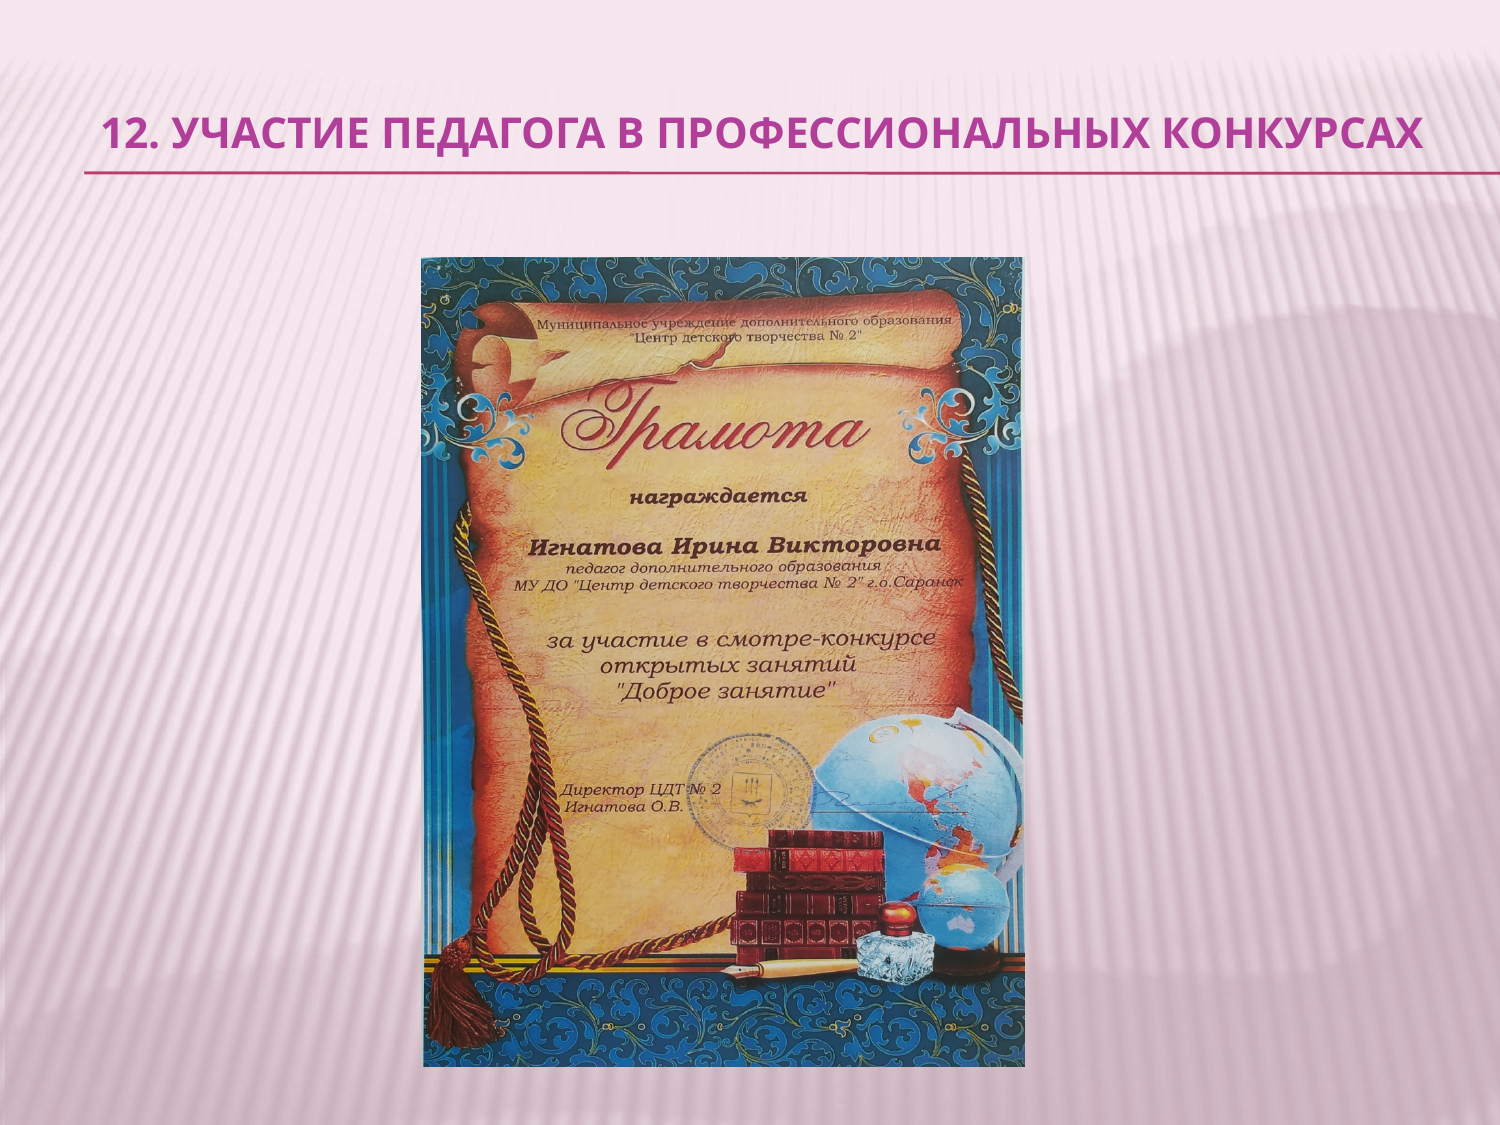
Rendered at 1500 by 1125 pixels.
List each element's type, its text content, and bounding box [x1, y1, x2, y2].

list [421, 257, 1025, 1067]
title 12. Участие педагога в профессиональных конкурсах [49, 75, 1475, 188]
